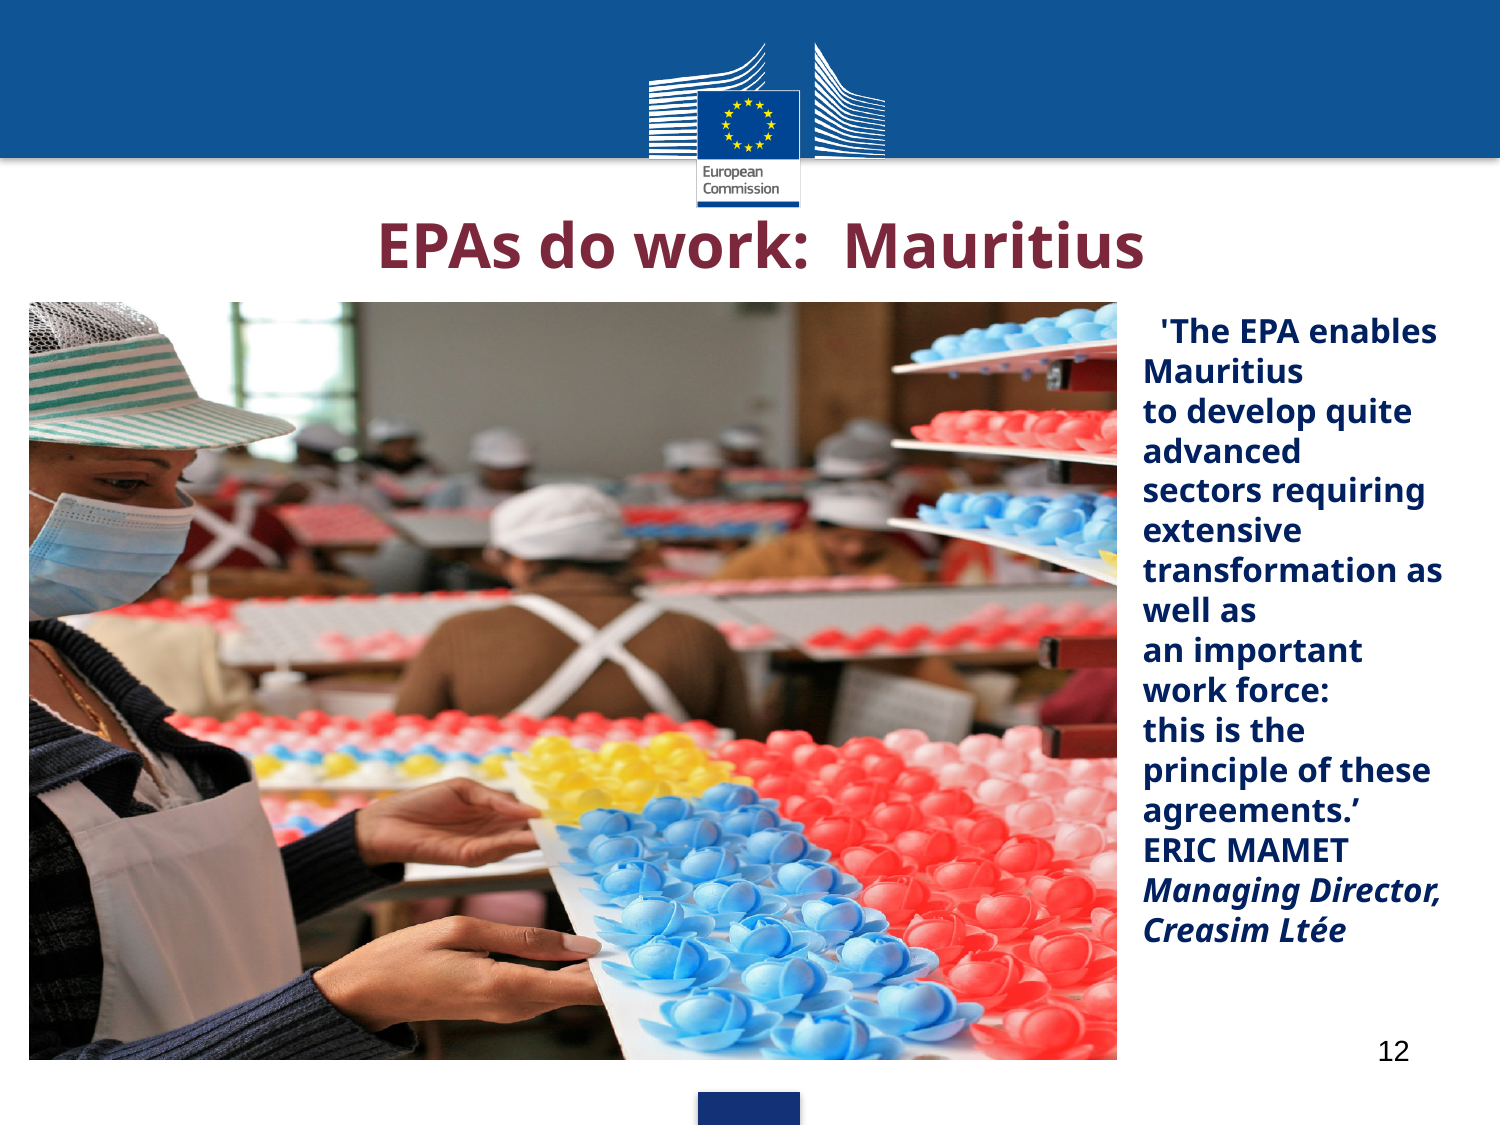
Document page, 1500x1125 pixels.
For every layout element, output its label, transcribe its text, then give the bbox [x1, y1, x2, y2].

text_box '''The EPA enables Mauritius to develop quite advanced sectors requiring extensive transformation as well as an important work force: this is the principle of these agreements.’ ERIC MAMET Managing Director, Creasim Ltée [1128, 302, 1471, 957]
picture [649, 42, 885, 184]
picture [29, 302, 1117, 1061]
title EPAs do work: Mauritius [65, 184, 1416, 303]
slide_number 12 [1074, 1024, 1425, 1103]
